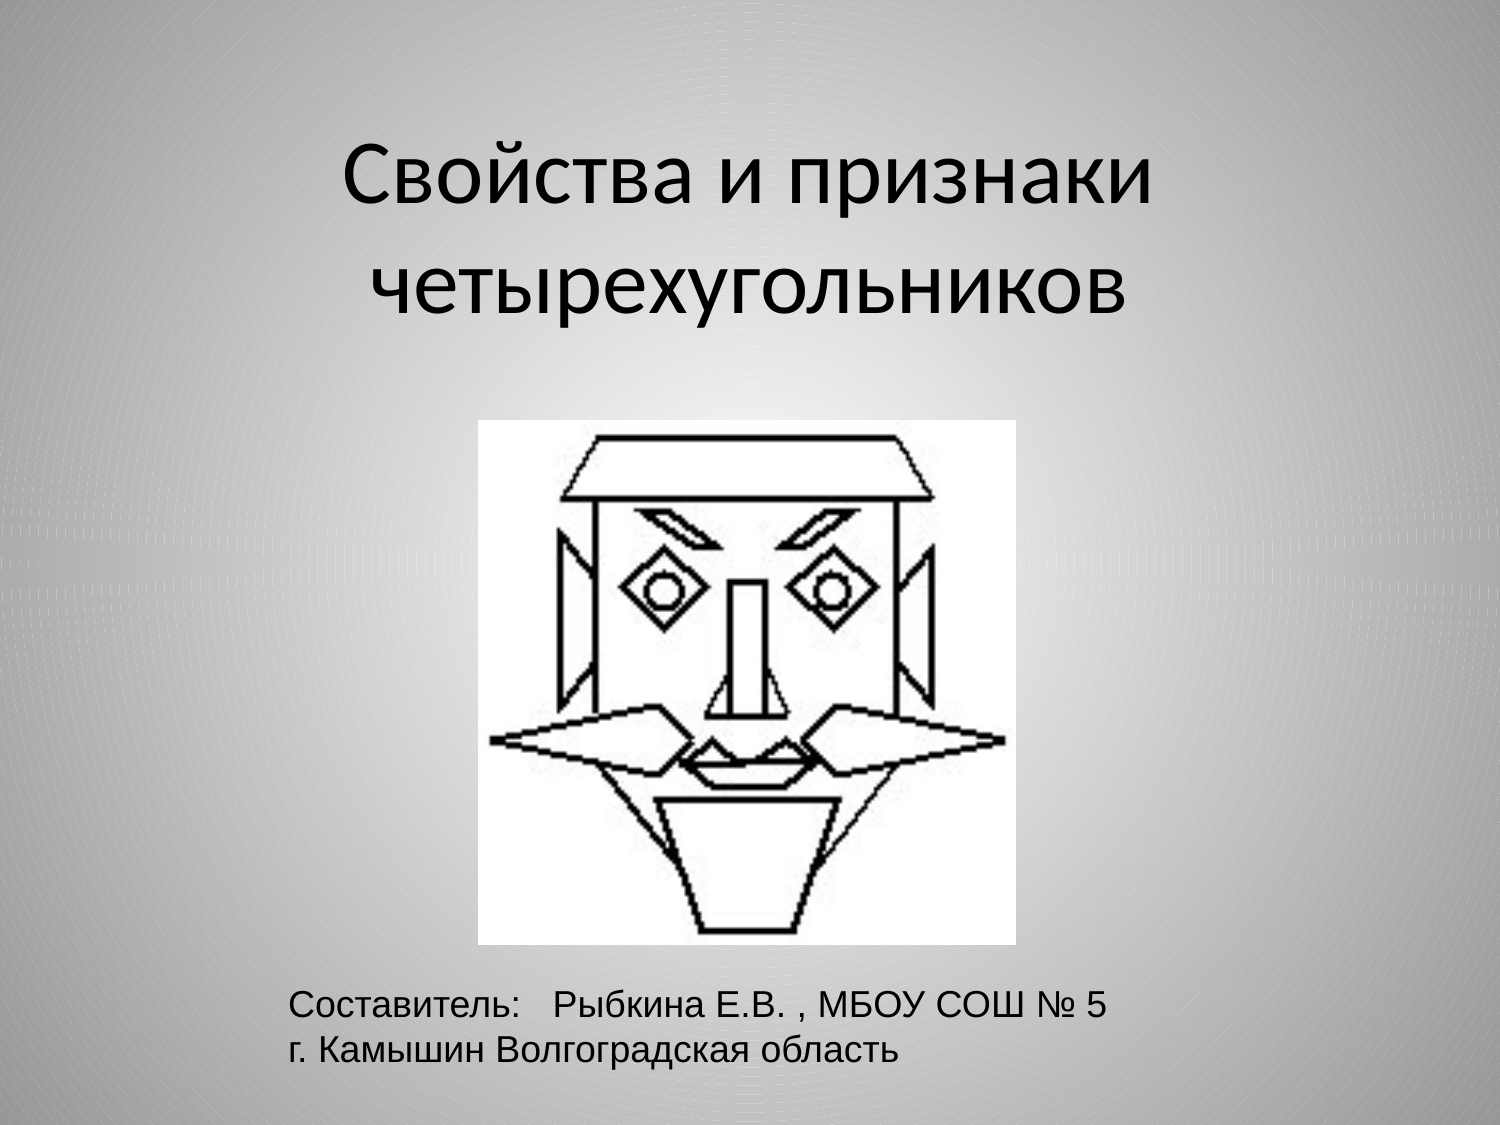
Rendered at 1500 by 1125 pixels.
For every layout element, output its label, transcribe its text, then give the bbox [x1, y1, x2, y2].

title Свойства и признаки четырехугольников [111, 101, 1388, 344]
picture [477, 420, 1016, 946]
text_box Составитель: Рыбкина Е.В. , МБОУ СОШ № 5 г. Камышин Волгоградская область [273, 972, 1134, 1078]
